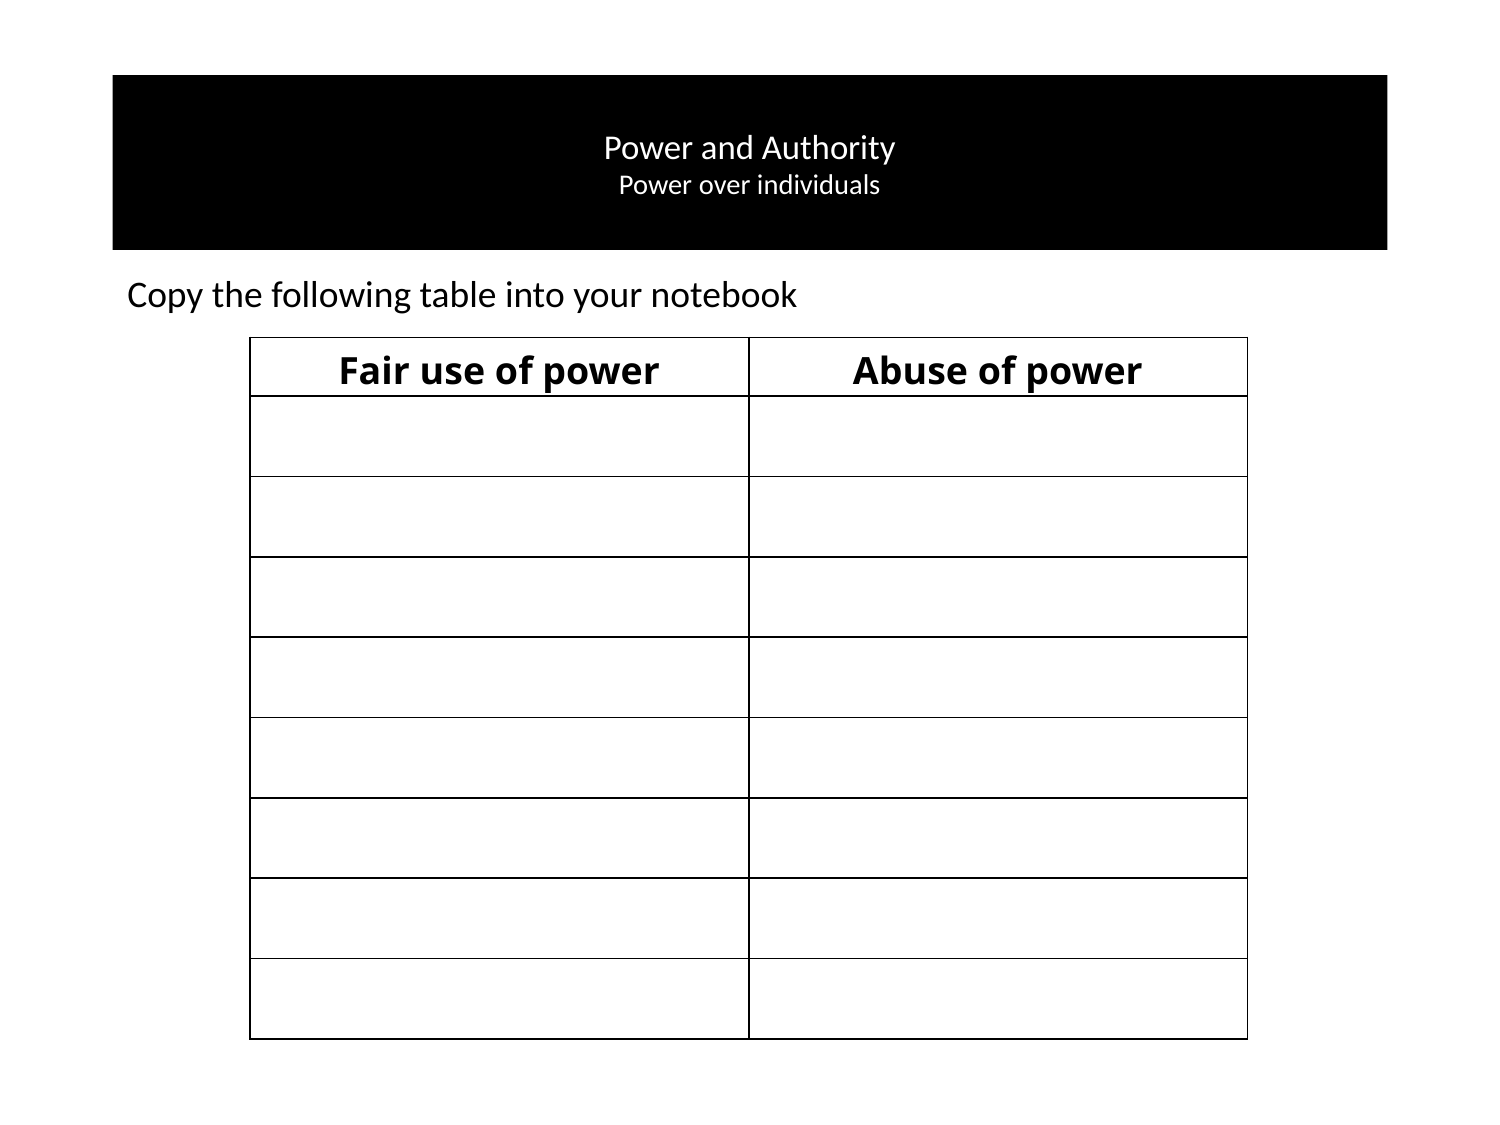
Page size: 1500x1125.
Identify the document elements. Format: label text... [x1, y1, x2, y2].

table_cell [251, 638, 748, 717]
table_cell [750, 959, 1247, 1038]
title Power and Authority Power over individuals [112, 75, 1388, 250]
table_cell [750, 879, 1247, 958]
table_cell [251, 959, 748, 1038]
table_cell [251, 397, 748, 476]
table_cell [251, 718, 748, 797]
table_cell [251, 879, 748, 958]
table_cell [750, 799, 1247, 877]
table_cell [750, 477, 1247, 556]
table_cell [251, 799, 748, 877]
table_header Fair use of power [251, 338, 748, 395]
table_cell [750, 397, 1247, 476]
text_box Copy the following table into your notebook [112, 262, 913, 323]
table_header Abuse of power [750, 338, 1247, 395]
table_cell [750, 638, 1247, 717]
table_cell [251, 558, 748, 636]
table_cell [251, 477, 748, 556]
table_cell [750, 558, 1247, 636]
table_cell [750, 718, 1247, 797]
